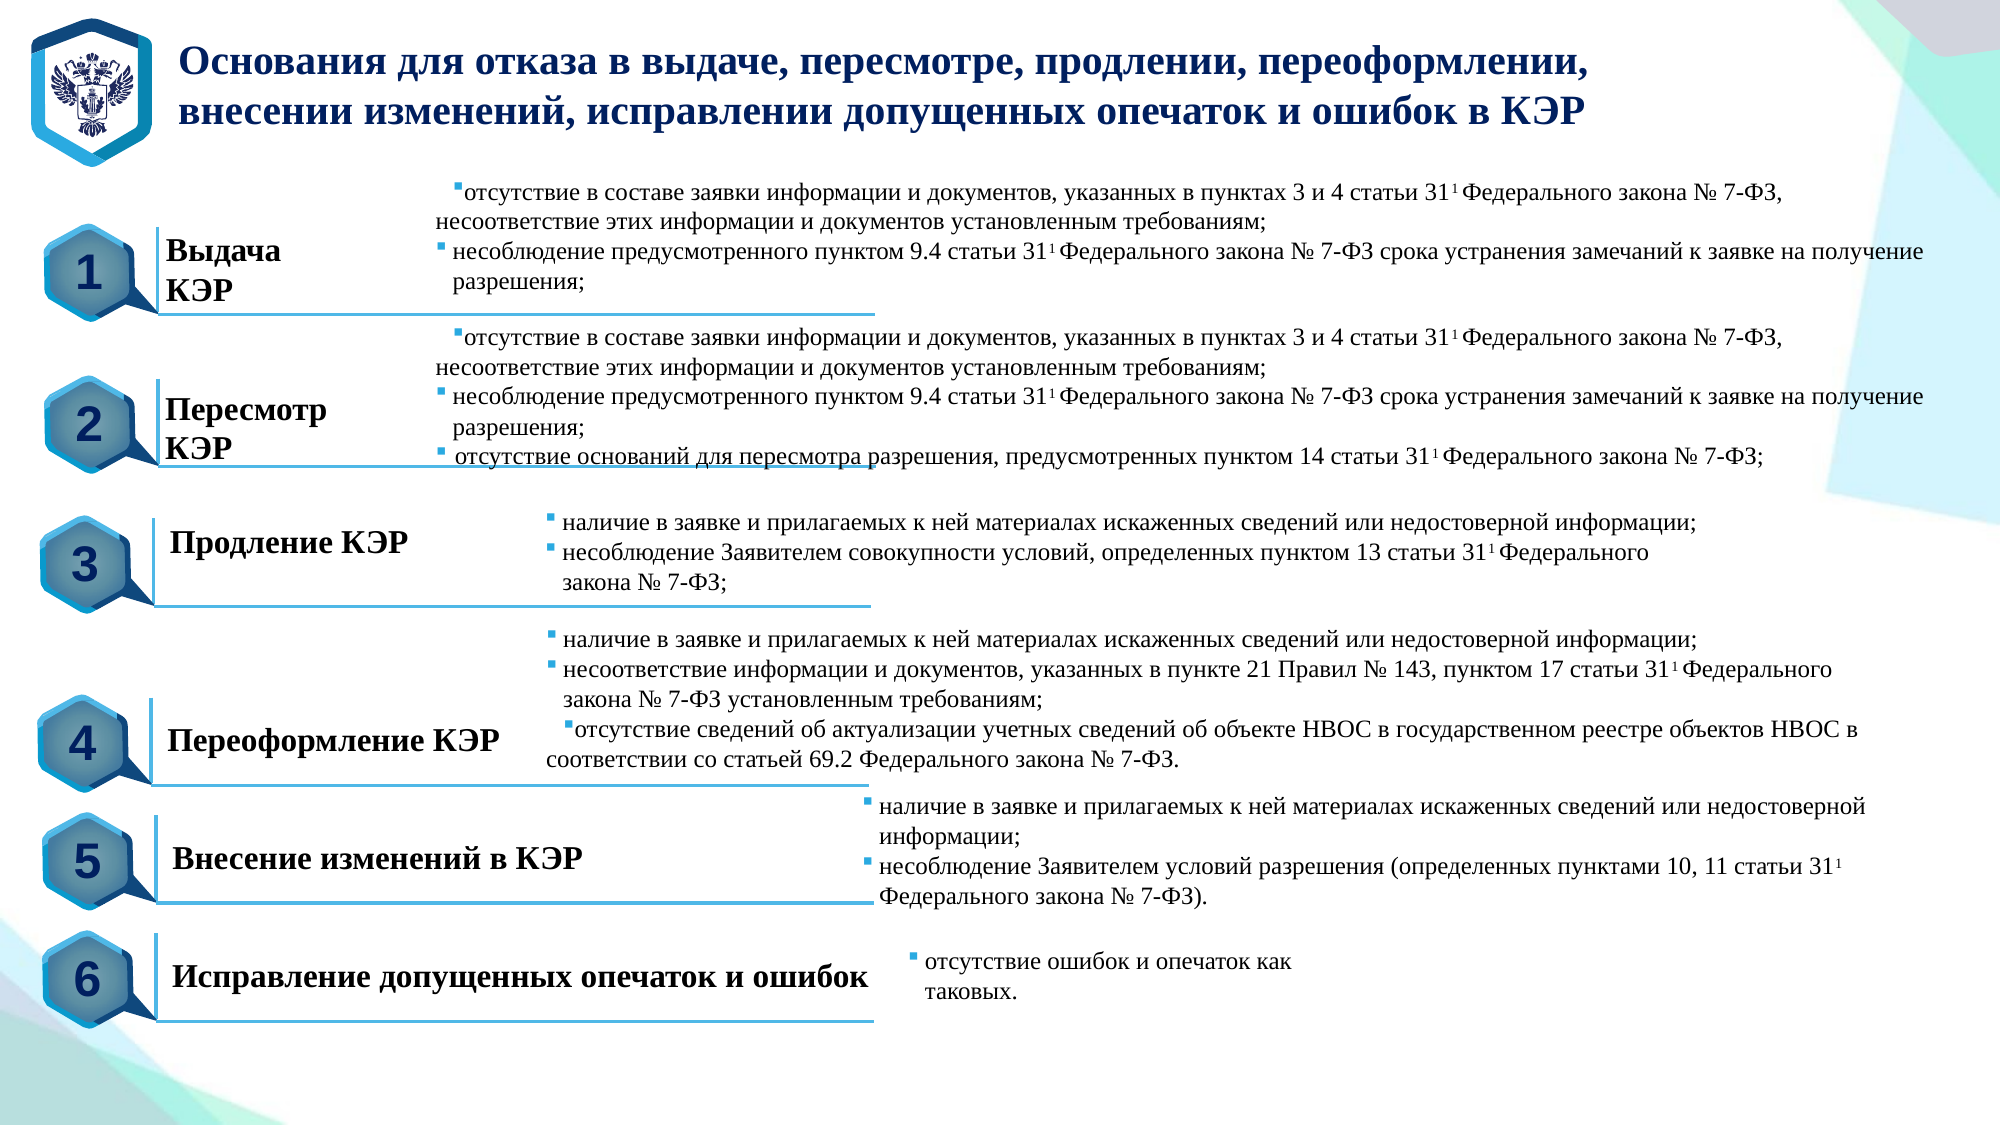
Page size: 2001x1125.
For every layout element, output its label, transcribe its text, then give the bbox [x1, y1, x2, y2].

text_box Пересмотр КЭР [162, 384, 402, 437]
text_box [119, 577, 872, 607]
text_box наличие в заявке и прилагаемых к ней материалах искаженных сведений или недостоверной информации; несоблюдение Заявителем условий разрешения (определенных пунктами 10, 11 статьи 311 Федерального закона № 7-ФЗ). [855, 787, 1919, 910]
text_box Внесение изменений в КЭР [170, 834, 589, 874]
text_box отсутствие в составе заявки информации и документов, указанных в пунктах 3 и 4 статьи 311 Федерального закона № 7-ФЗ, несоответствие этих информации и документов установленным требованиям; несоблюдение предусмотренного пунктом 9.4 статьи 311 Федерального закона № 7-ФЗ срока устранения замечаний к заявке на получение разрешения; [429, 172, 1927, 295]
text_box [42, 930, 157, 1029]
text_box наличие в заявке и прилагаемых к ней материалах искаженных сведений или недостоверной информации; несоблюдение Заявителем совокупности условий, определенных пунктом 13 статьи 311 Федерального закона № 7-ФЗ; [538, 503, 1714, 595]
picture [0, 0, 2000, 1125]
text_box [121, 874, 874, 904]
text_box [43, 223, 158, 323]
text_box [31, 18, 152, 167]
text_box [116, 756, 870, 786]
title Основания для отказа в выдаче, пересмотре, продлении, переоформлении, внесении изменений, исправлении допущенных опечаток и ошибок в КЭР [176, 31, 1751, 221]
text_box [123, 285, 876, 315]
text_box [123, 437, 876, 467]
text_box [37, 694, 152, 793]
text_box Исправление допущенных опечаток и ошибок [170, 952, 878, 995]
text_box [121, 992, 874, 1022]
text_box отсутствие в составе заявки информации и документов, указанных в пунктах 3 и 4 статьи 311 Федерального закона № 7-ФЗ, несоответствие этих информации и документов установленным требованиям; несоблюдение предусмотренного пунктом 9.4 статьи 311 Федерального закона № 7-ФЗ срока устранения замечаний к заявке на получение разрешения; отсутствие оснований для пересмотра разрешения, предусмотренных пунктом 14 статьи 311 Федерального закона № 7-ФЗ; [429, 318, 1927, 470]
text_box Выдача КЭР [163, 226, 357, 285]
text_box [42, 812, 157, 911]
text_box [44, 375, 159, 474]
text_box отсутствие ошибок и опечаток как таковых. [905, 942, 1341, 1005]
text_box Переоформление КЭР [165, 716, 508, 756]
text_box наличие в заявке и прилагаемых к ней материалах искаженных сведений или недостоверной информации; несоответствие информации и документов, указанных в пункте 21 Правил № 143, пунктом 17 статьи 311 Федерального закона № 7-ФЗ установленным требованиям; отсутствие сведений об актуализации учетных сведений об объекте НВОС в государственном реестре объектов НВОС в соответствии со статьей 69.2 Федерального закона № 7-ФЗ. [539, 620, 1897, 773]
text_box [39, 515, 154, 614]
text_box Продление КЭР [167, 518, 410, 561]
